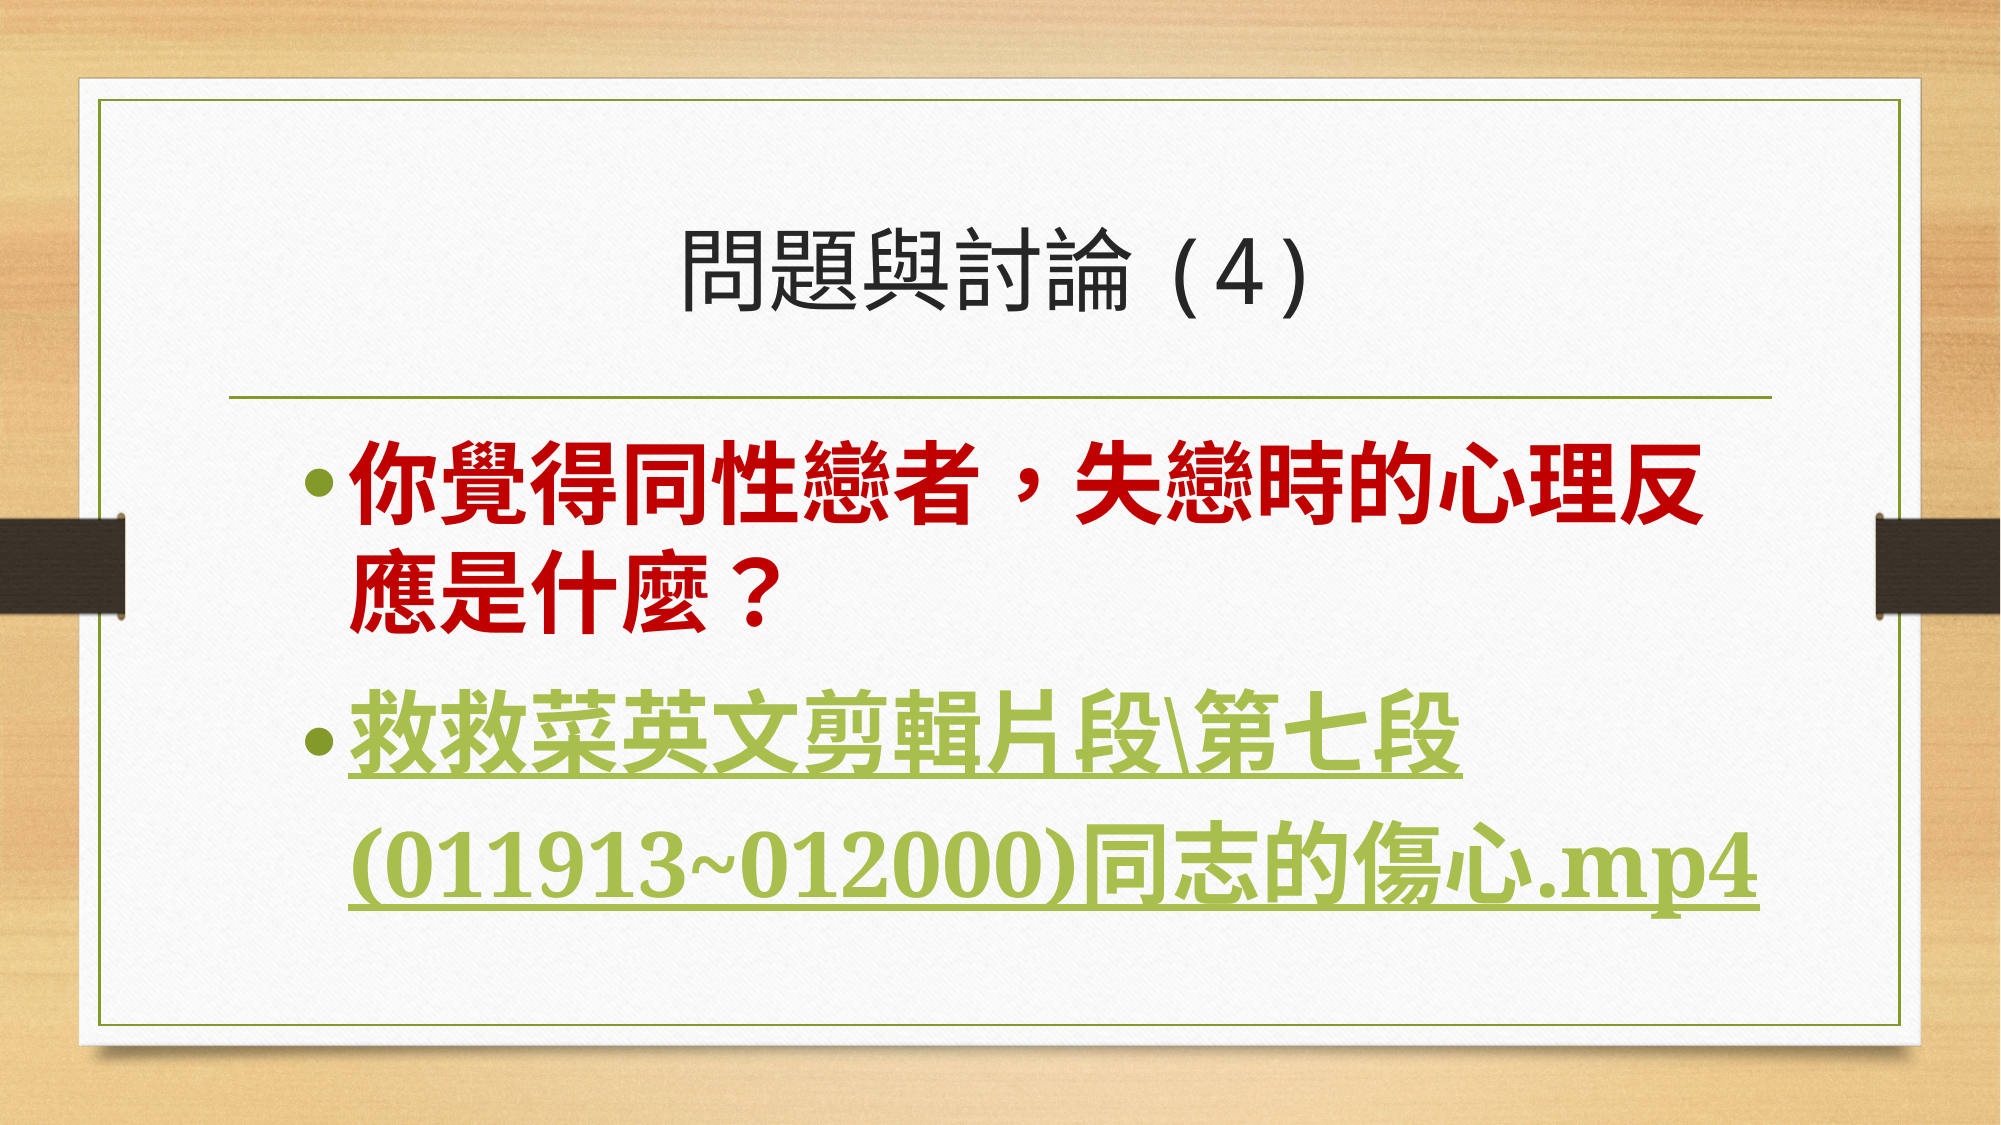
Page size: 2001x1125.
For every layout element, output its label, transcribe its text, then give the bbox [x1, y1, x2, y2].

title 問題與討論(4) [212, 161, 1788, 375]
picture [0, 0, 2001, 1125]
list 你覺得同性戀者，失戀時的心理反應是什麼？ 救救菜英文剪輯片段\第七段(011913~012000)同志的傷心.mp4 [212, 419, 1788, 964]
